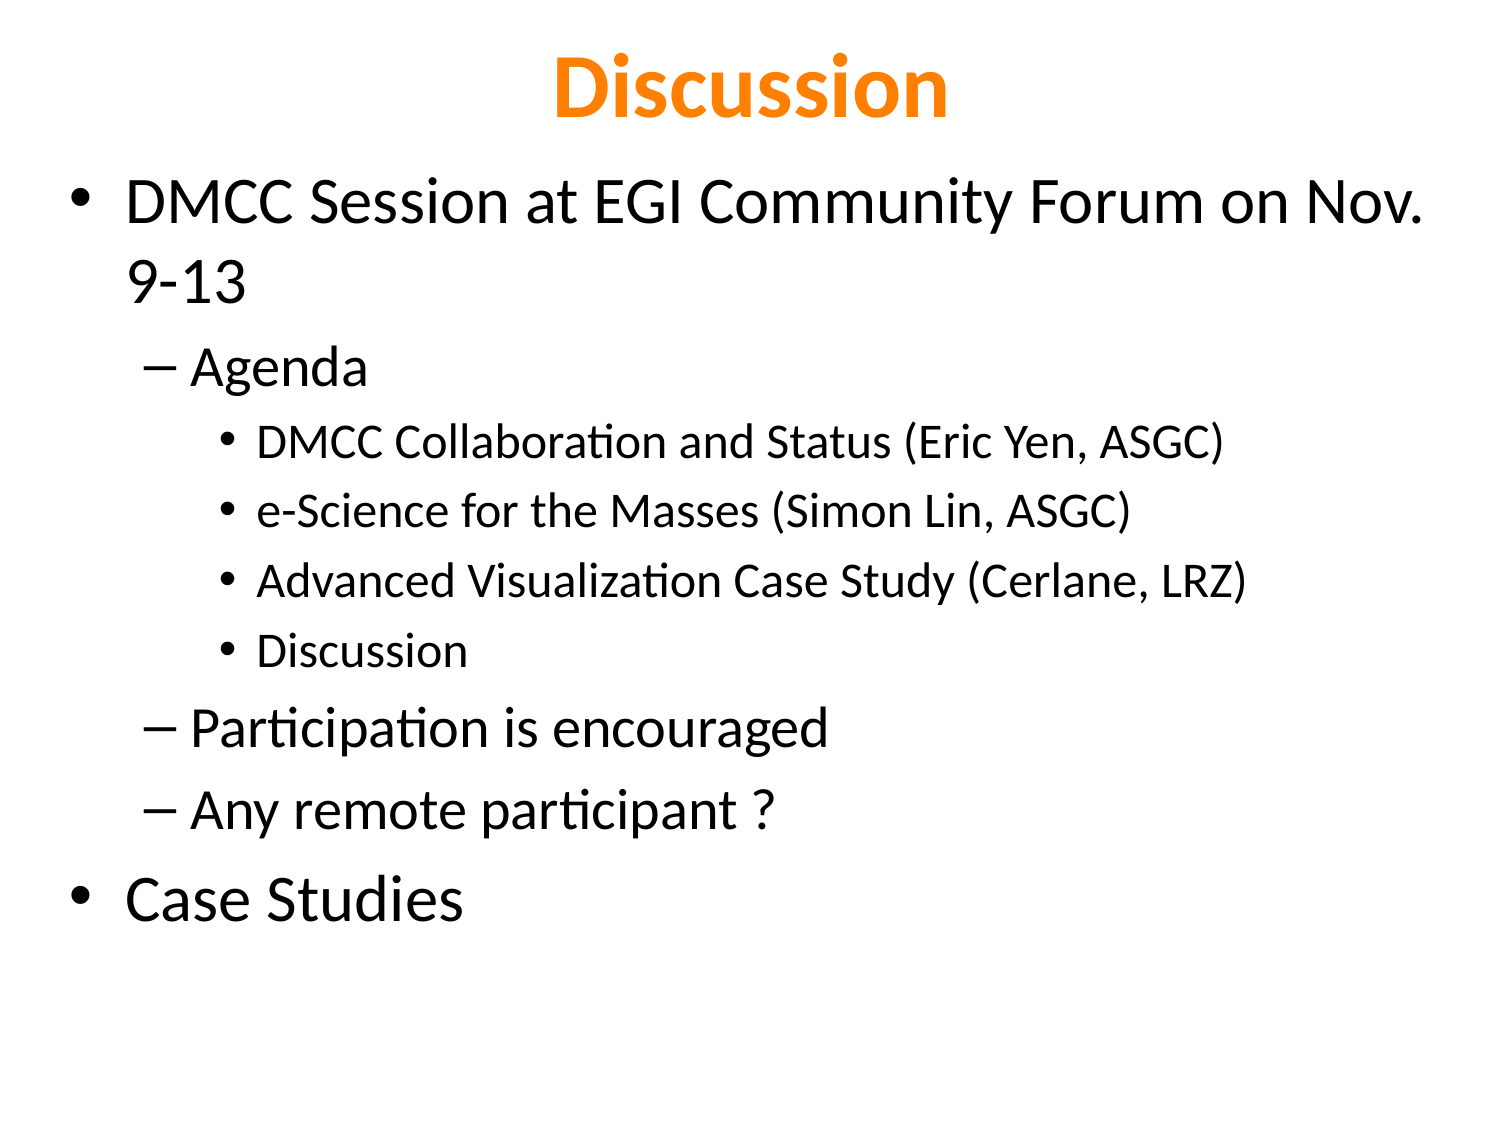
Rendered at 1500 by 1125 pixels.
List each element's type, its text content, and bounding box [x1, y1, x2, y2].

list DMCC Session at EGI Community Forum on Nov. 9-13 Agenda DMCC Collaboration and Status (Eric Yen, ASGC) e-Science for the Masses (Simon Lin, ASGC) Advanced Visualization Case Study (Cerlane, LRZ) Discussion Participation is encouraged Any remote participant ? Case Studies [53, 148, 1459, 1035]
title Discussion [76, 13, 1427, 148]
